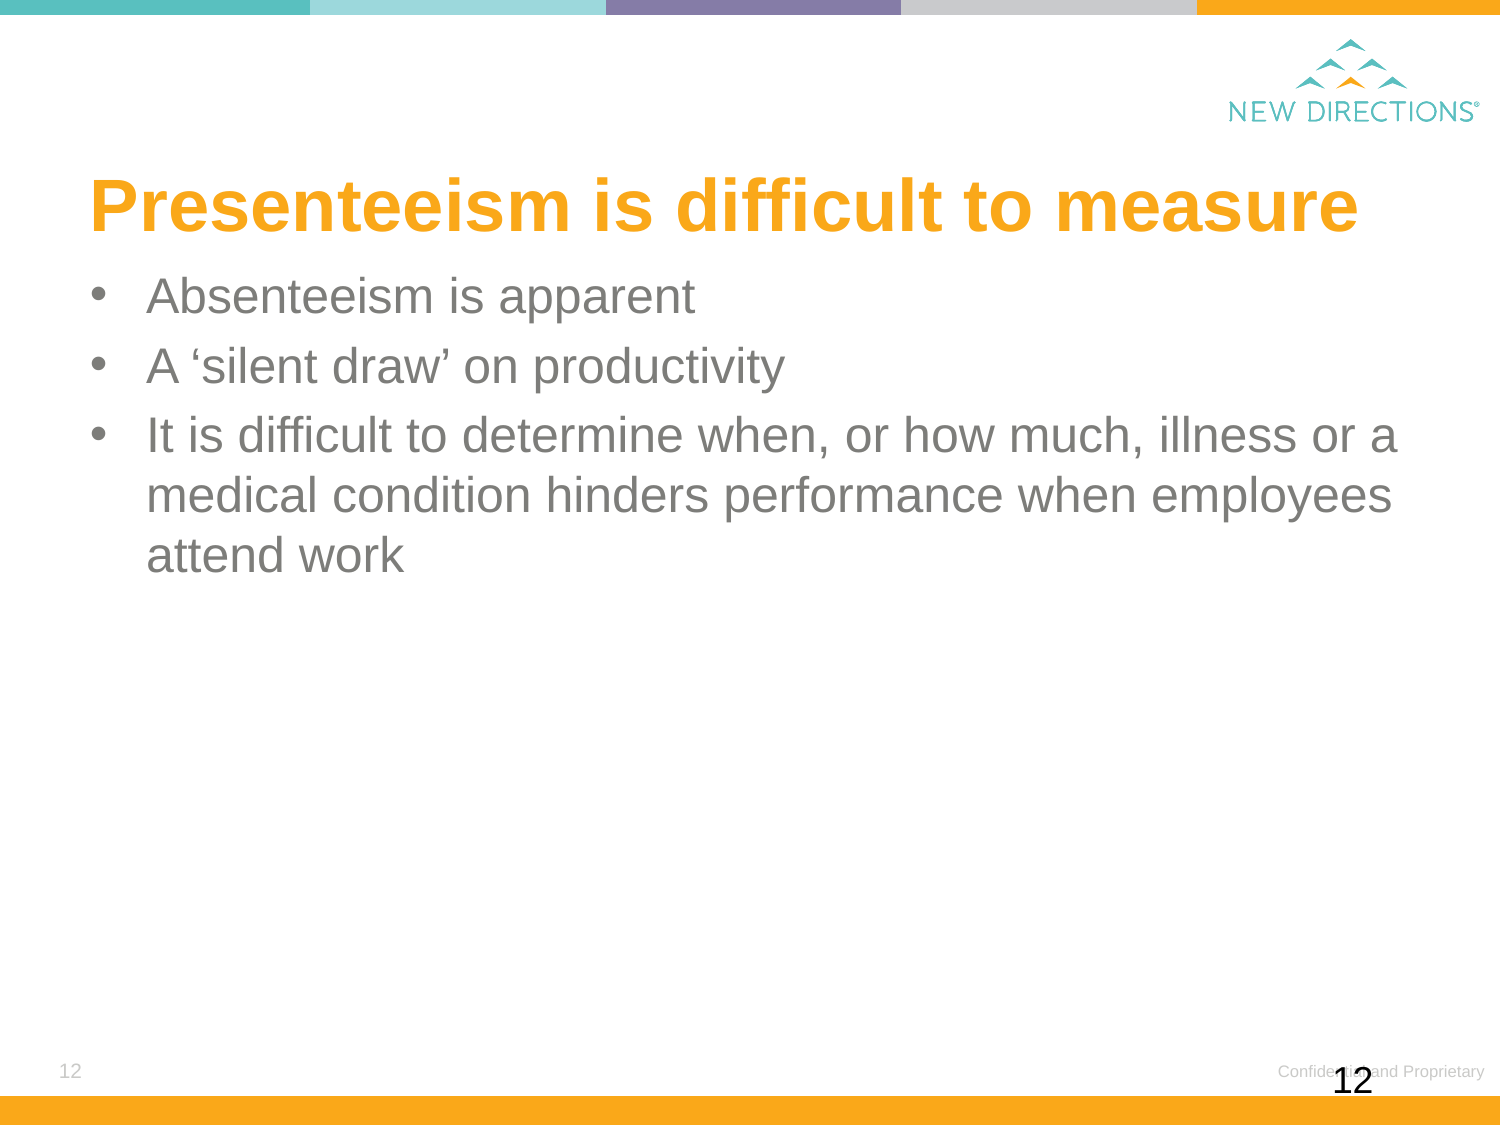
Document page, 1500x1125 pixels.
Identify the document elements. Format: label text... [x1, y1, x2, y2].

list Absenteeism is apparent A ‘silent draw’ on productivity It is difficult to determine when, or how much, illness or a medical condition hinders performance when employees attend work [75, 255, 1425, 982]
title Presenteeism is difficult to measure [75, 150, 1425, 255]
slide_number 12 [1317, 1048, 1467, 1102]
